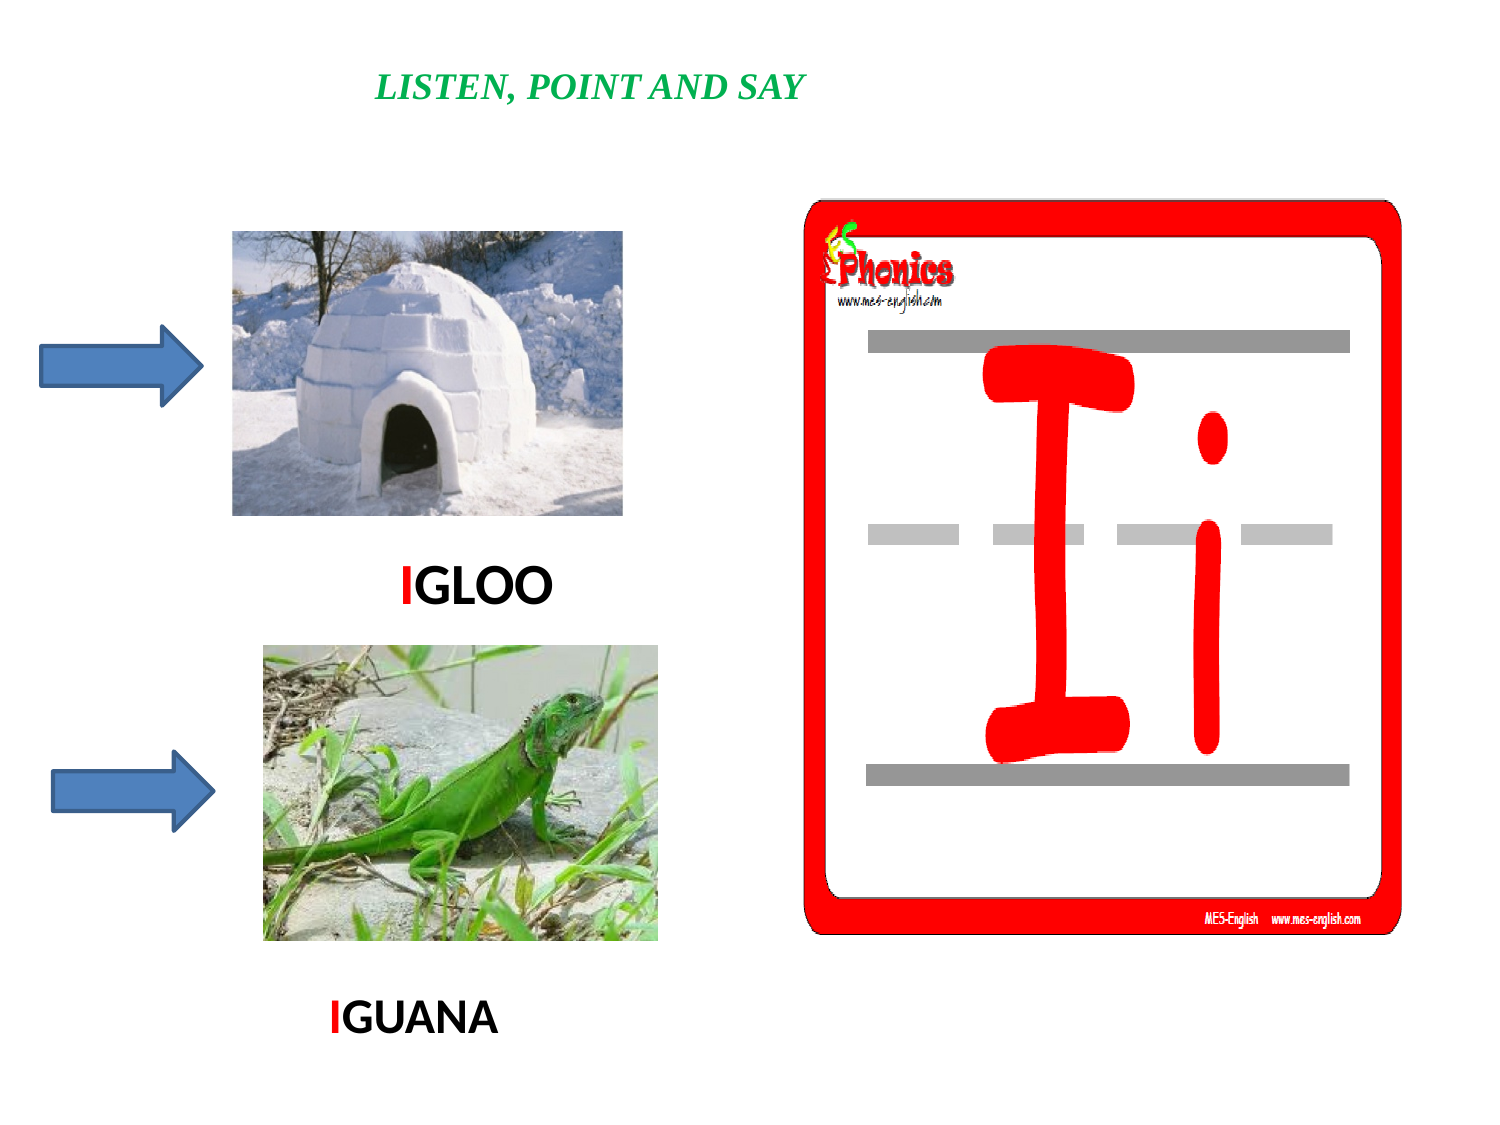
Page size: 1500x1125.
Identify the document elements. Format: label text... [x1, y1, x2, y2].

text_box IGLOO [384, 538, 570, 624]
text_box [39, 324, 204, 408]
picture [785, 172, 1419, 965]
text_box LISTEN, POINT AND SAY [360, 54, 1111, 160]
text_box [50, 749, 216, 833]
picture [263, 644, 659, 941]
picture [229, 231, 624, 516]
text_box IGUANA [313, 975, 514, 1051]
